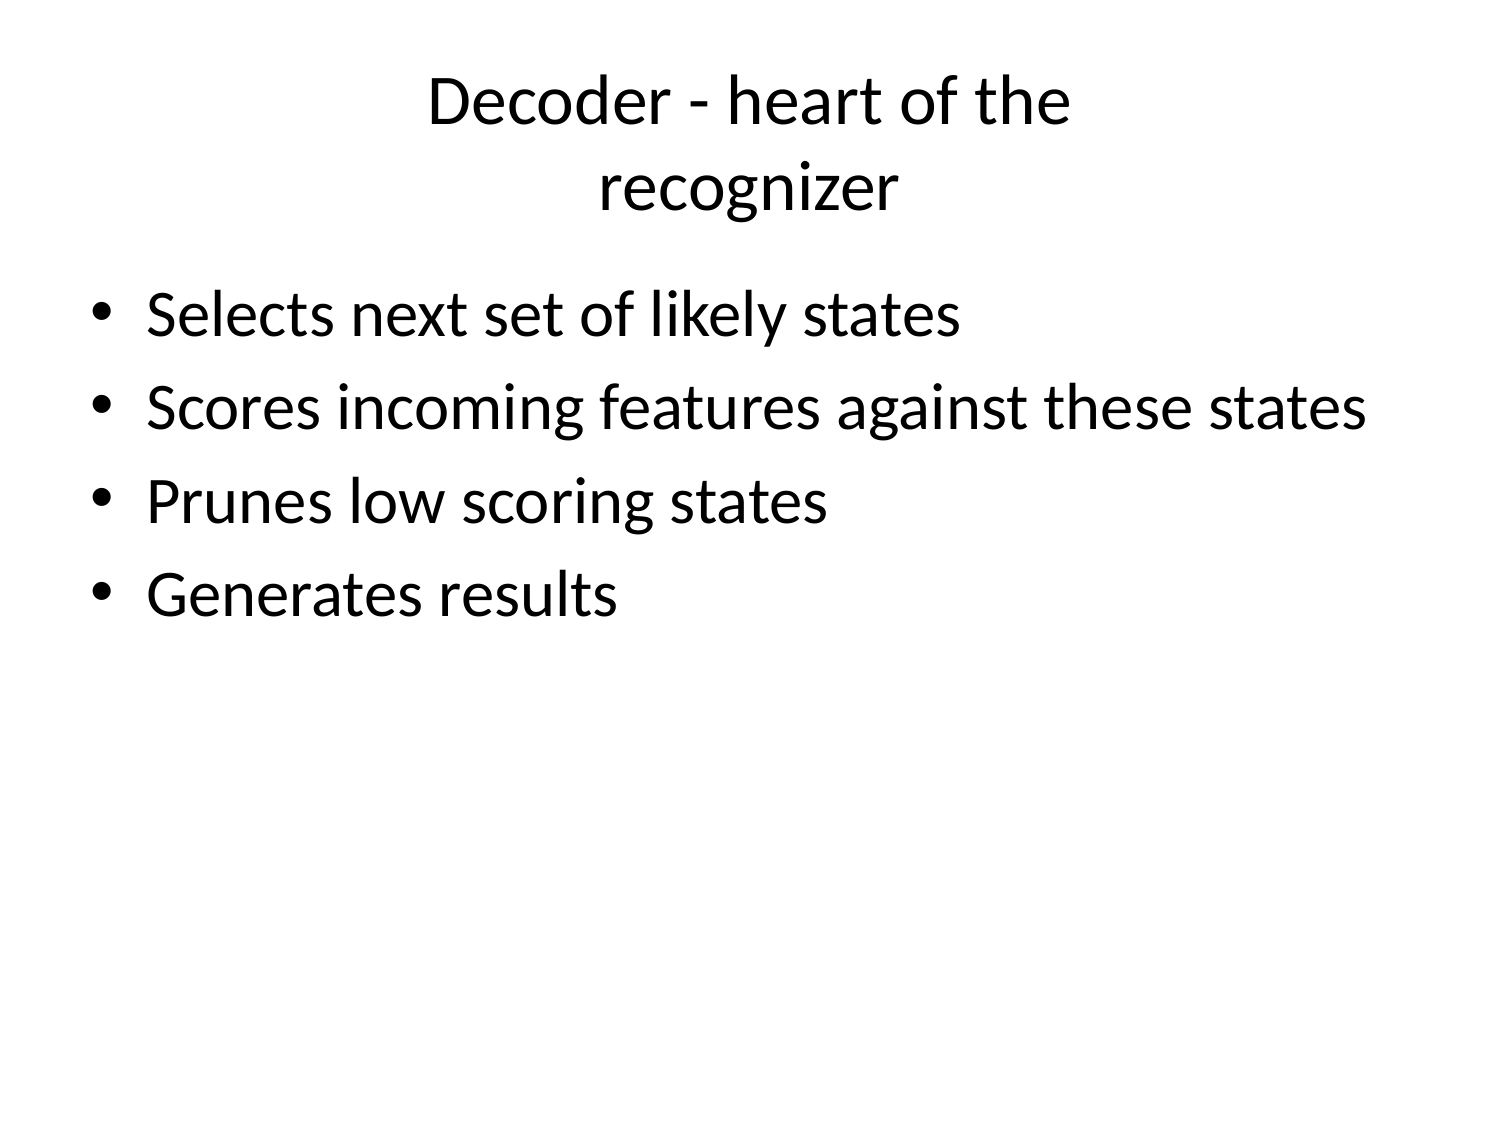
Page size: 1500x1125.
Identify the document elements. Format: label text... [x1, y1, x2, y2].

title Decoder - heart of the recognizer [75, 45, 1425, 233]
list Selects next set of likely states Scores incoming features against these states Prunes low scoring states Generates results [75, 262, 1425, 1005]
